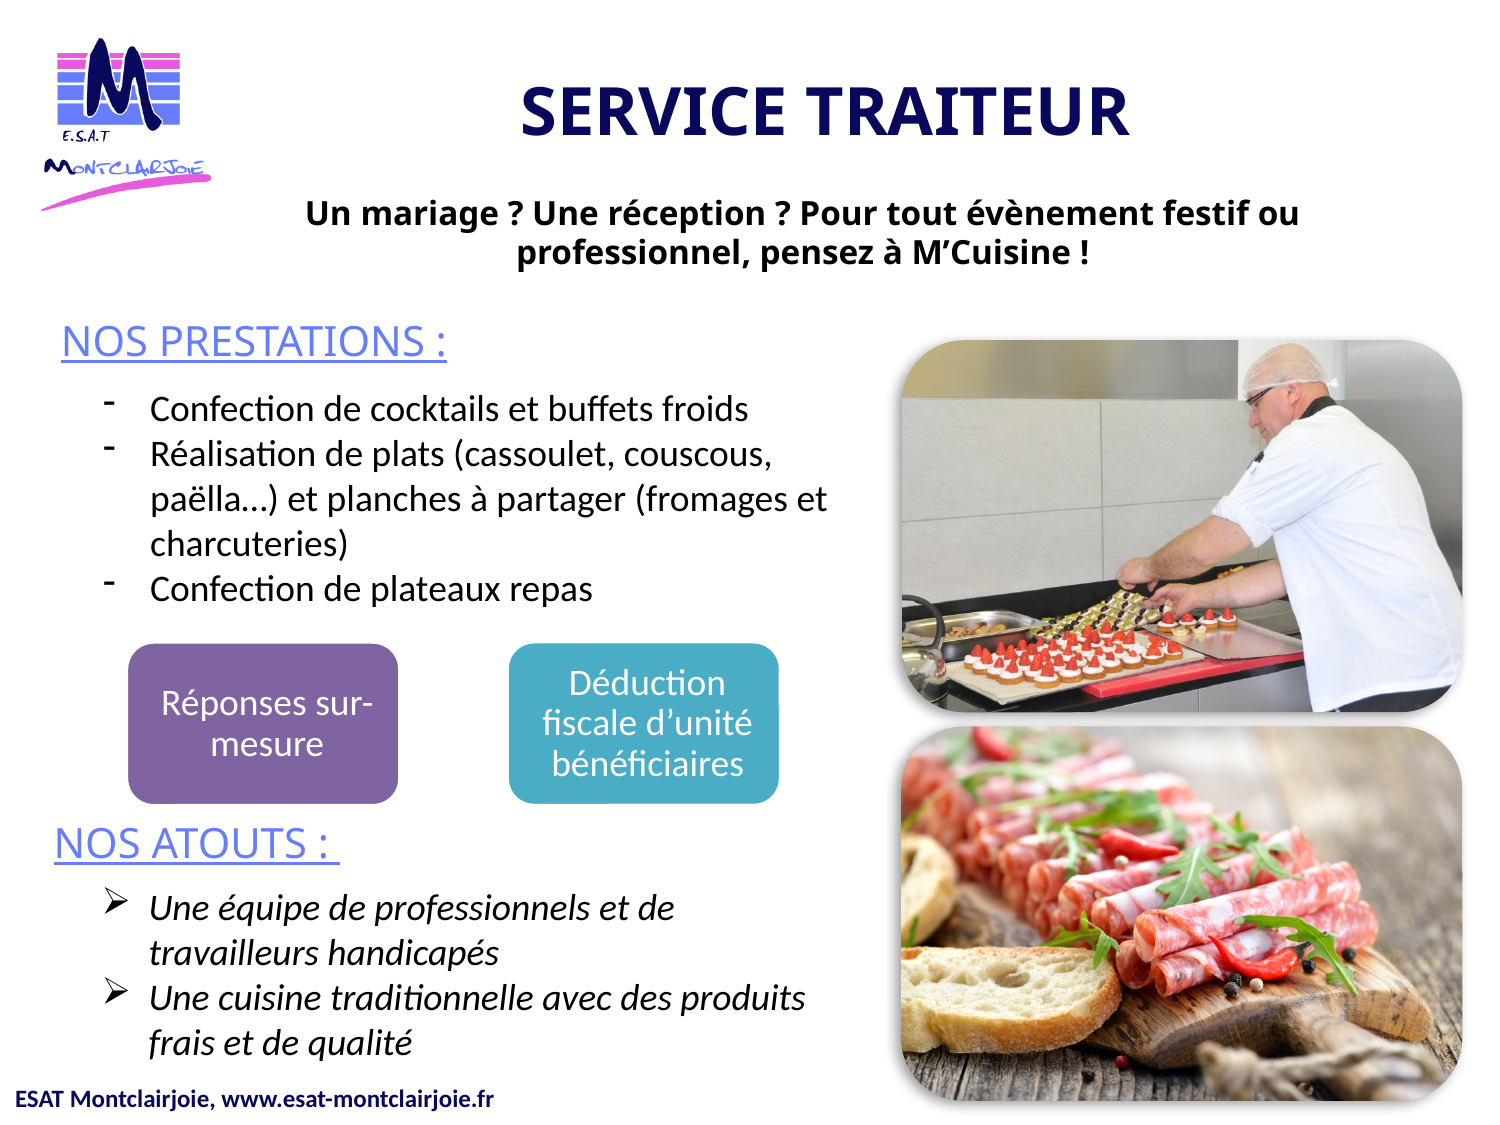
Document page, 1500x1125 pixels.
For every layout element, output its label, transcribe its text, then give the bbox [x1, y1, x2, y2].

list SERVICE TRAITEUR [225, 42, 1469, 157]
text_box Une équipe de professionnels et de travailleurs handicapés Une cuisine traditionnelle avec des produits frais et de qualité [86, 875, 856, 1071]
text_box NOS ATOUTS : [38, 809, 464, 875]
picture [29, 18, 221, 213]
text_box Un mariage ? Une réception ? Pour tout évènement festif ou professionnel, pensez à M’Cuisine ! [171, 184, 1435, 279]
text_box NOS PRESTATIONS : [46, 307, 472, 373]
picture [901, 339, 1463, 713]
picture [900, 726, 1463, 1102]
text_box Confection de cocktails et buffets froids Réalisation de plats (cassoulet, couscous, paëlla…) et planches à partager (fromages et charcuteries) Confection de plateaux repas [88, 376, 894, 616]
text_box ESAT Montclairjoie, www.esat-montclairjoie.fr [0, 1070, 674, 1125]
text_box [45, 641, 851, 807]
